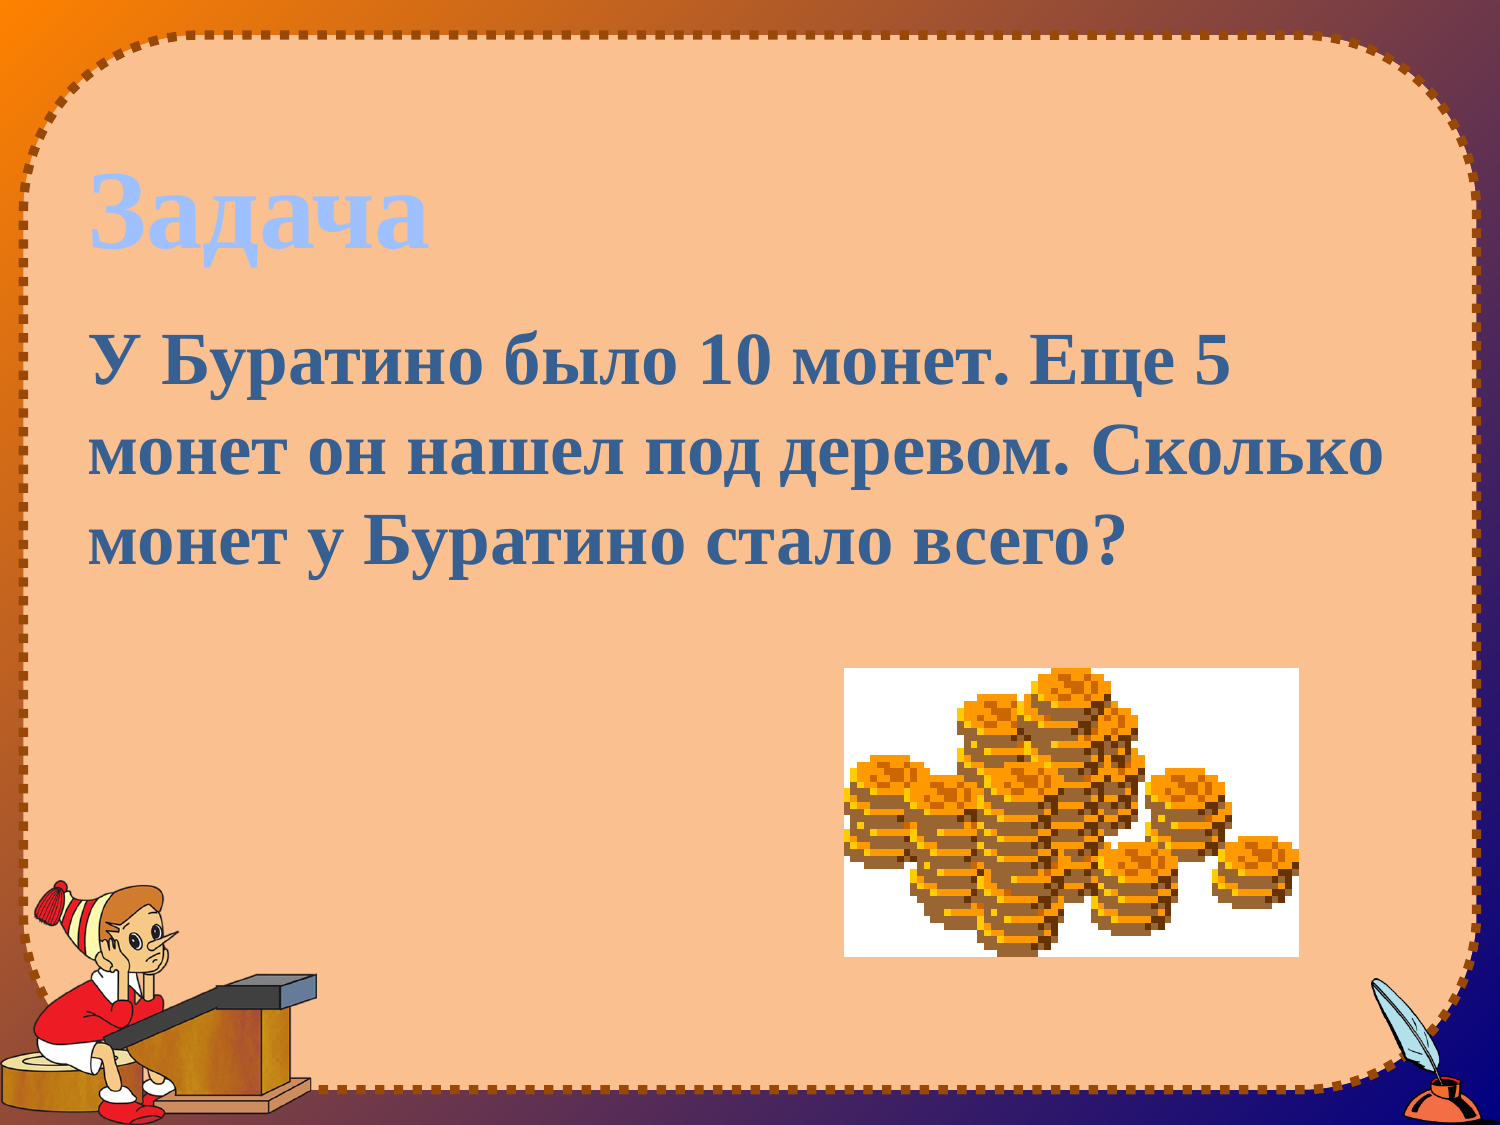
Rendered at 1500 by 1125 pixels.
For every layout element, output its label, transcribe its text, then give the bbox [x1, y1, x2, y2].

picture [0, 880, 317, 1125]
text_box Задача [72, 128, 447, 279]
picture [844, 668, 1300, 957]
picture [1370, 977, 1500, 1125]
text_box У Буратино было 10 монет. Еще 5 монет он нашел под деревом. Сколько монет у Буратино стало всего? [73, 302, 1459, 588]
